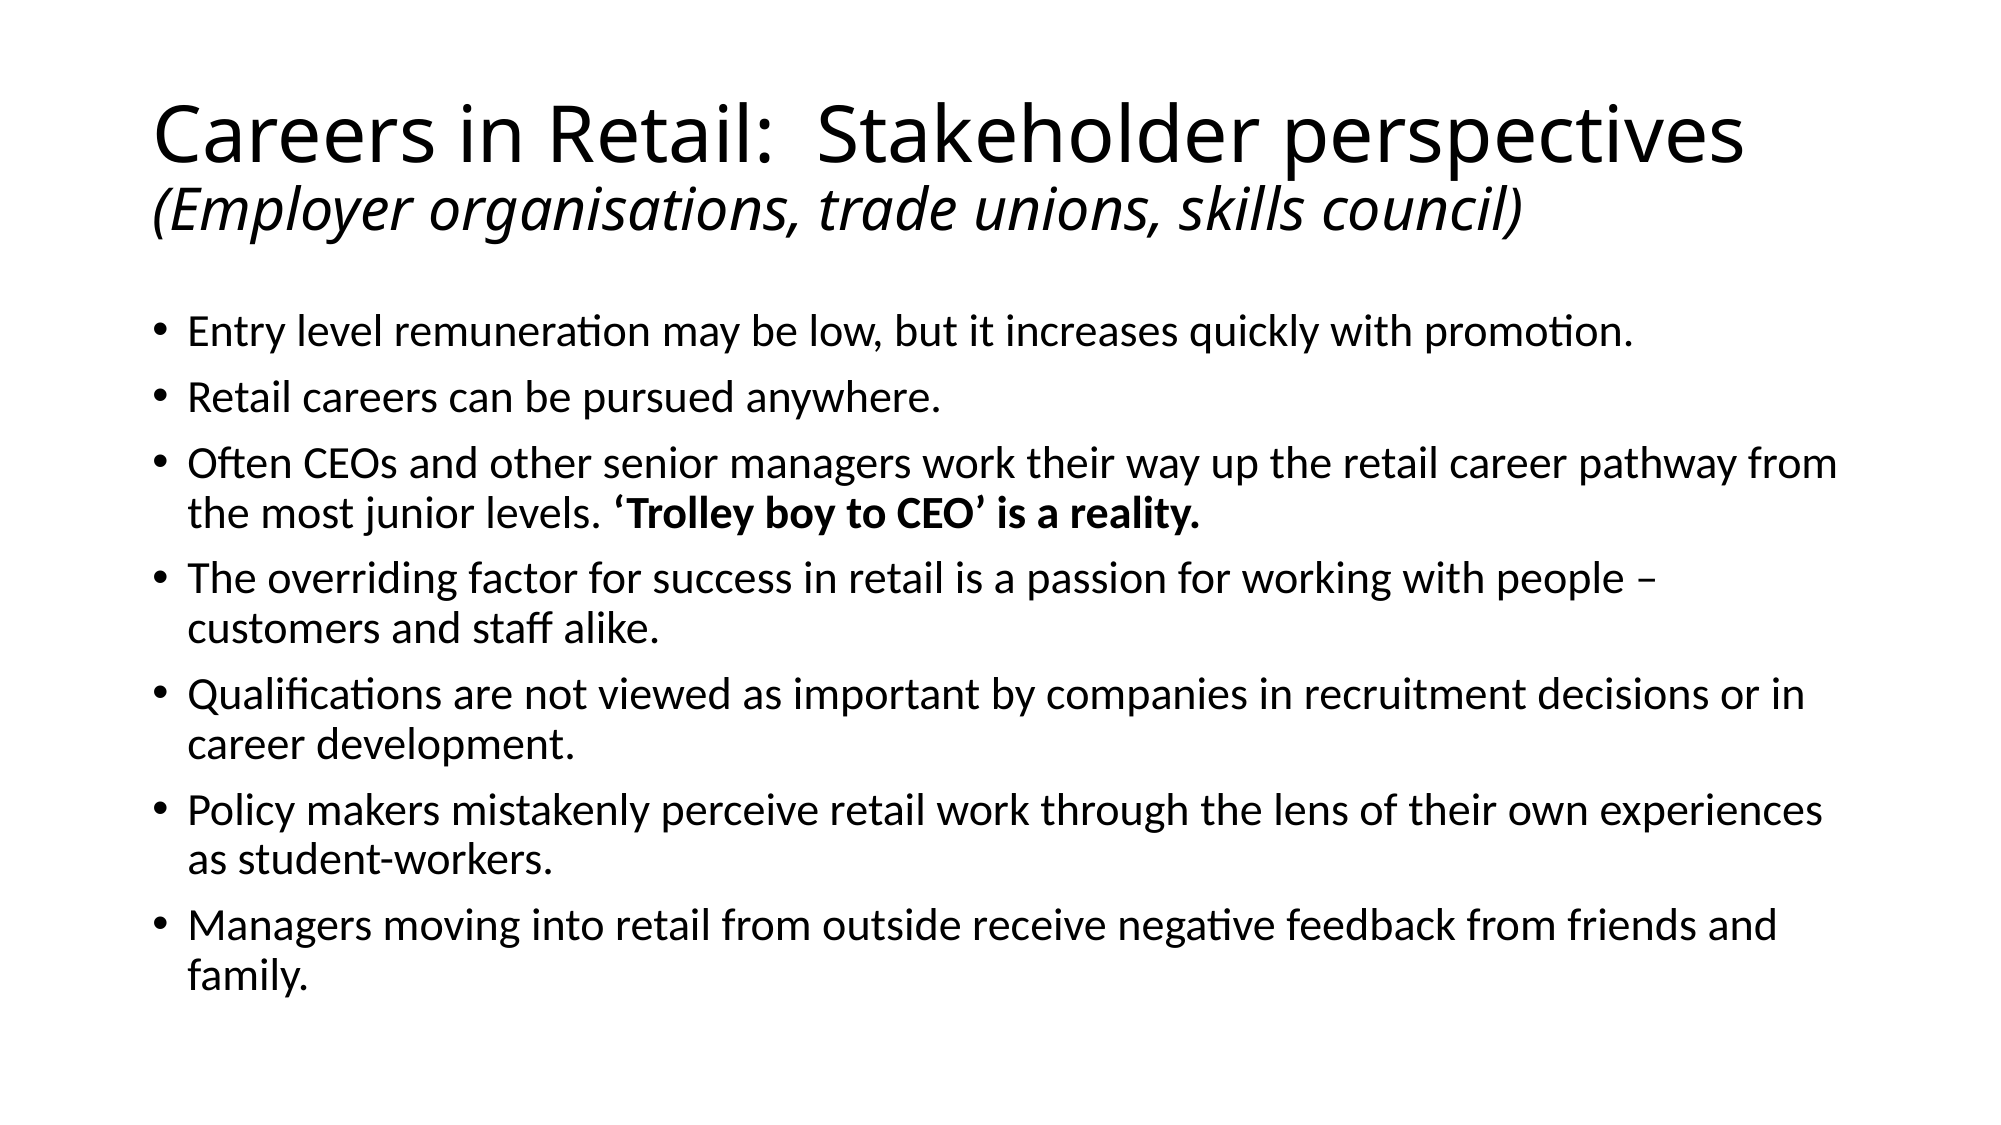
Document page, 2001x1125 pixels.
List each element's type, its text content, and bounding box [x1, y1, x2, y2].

list Entry level remuneration may be low, but it increases quickly with promotion. Retail careers can be pursued anywhere. Often CEOs and other senior managers work their way up the retail career pathway from the most junior levels. ‘Trolley boy to CEO’ is a reality. The overriding factor for success in retail is a passion for working with people – customers and staff alike. Qualifications are not viewed as important by companies in recruitment decisions or in career development. Policy makers mistakenly perceive retail work through the lens of their own experiences as student-workers. Managers moving into retail from outside receive negative feedback from friends and family. [137, 299, 1863, 1014]
title Careers in Retail: Stakeholder perspectives (Employer organisations, trade unions, skills council) [137, 59, 1863, 278]
